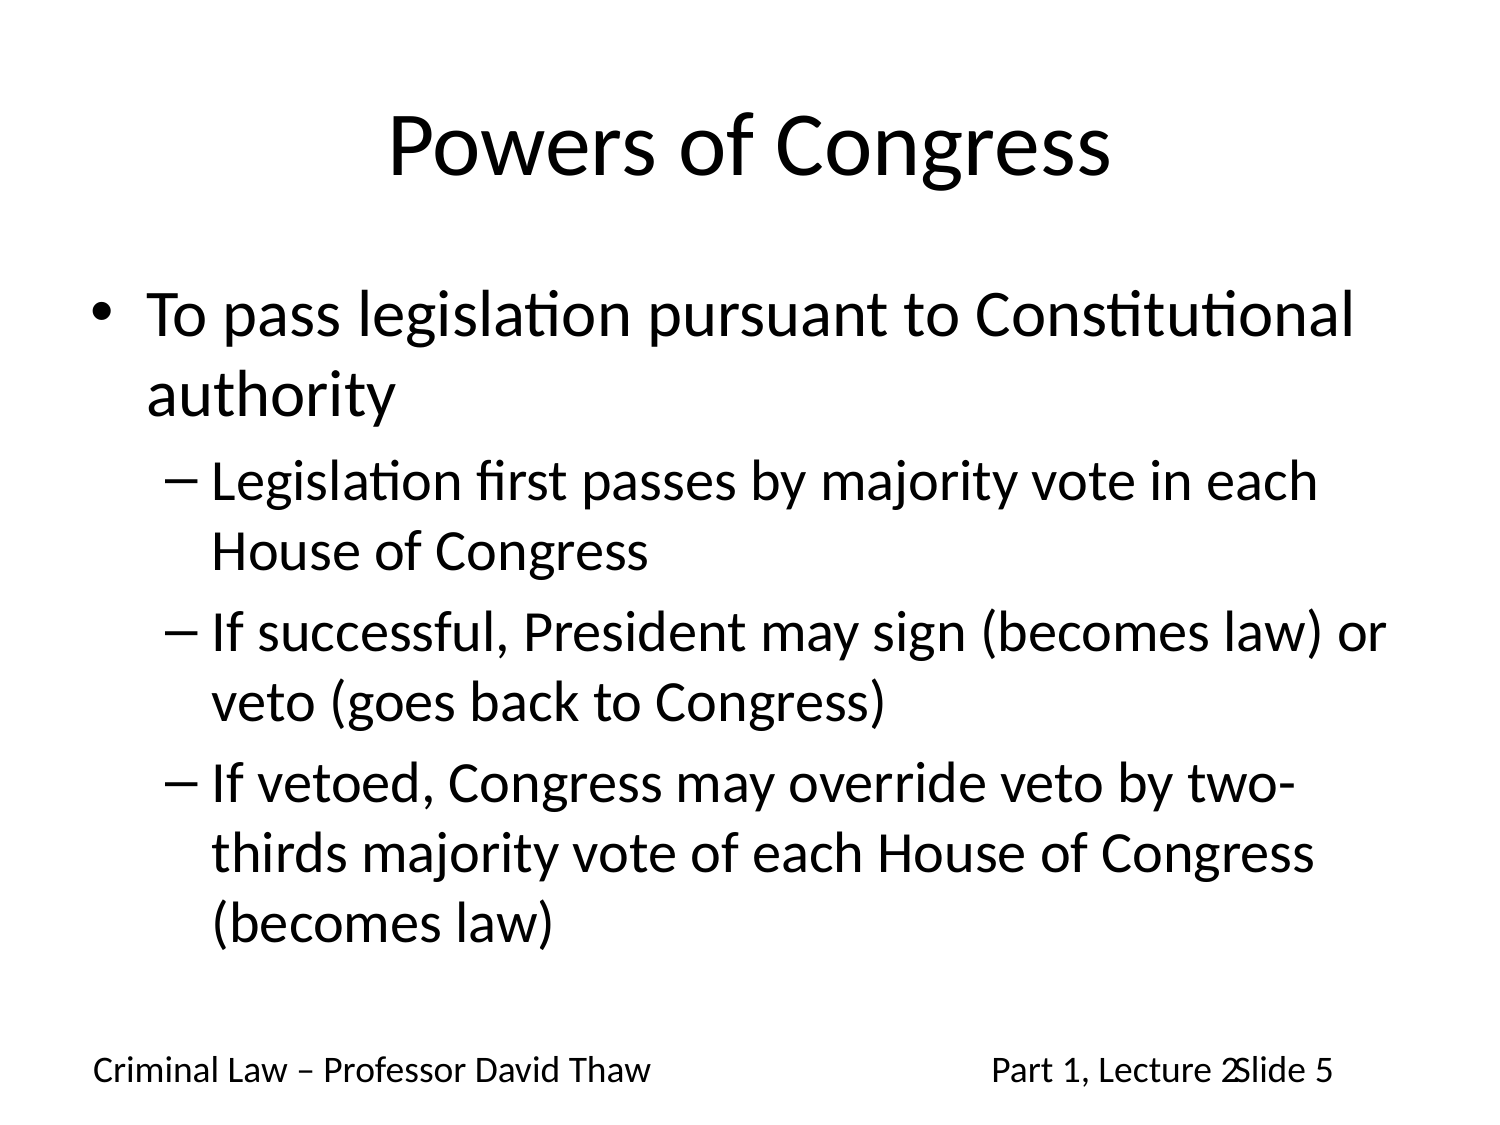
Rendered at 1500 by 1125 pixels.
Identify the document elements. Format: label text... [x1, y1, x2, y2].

list To pass legislation pursuant to Constitutional authority Legislation first passes by majority vote in each House of Congress If successful, President may sign (becomes law) or veto (goes back to Congress) If vetoed, Congress may override veto by two-thirds majority vote of each House of Congress (becomes law) [75, 262, 1425, 1005]
title Powers of Congress [75, 45, 1425, 233]
